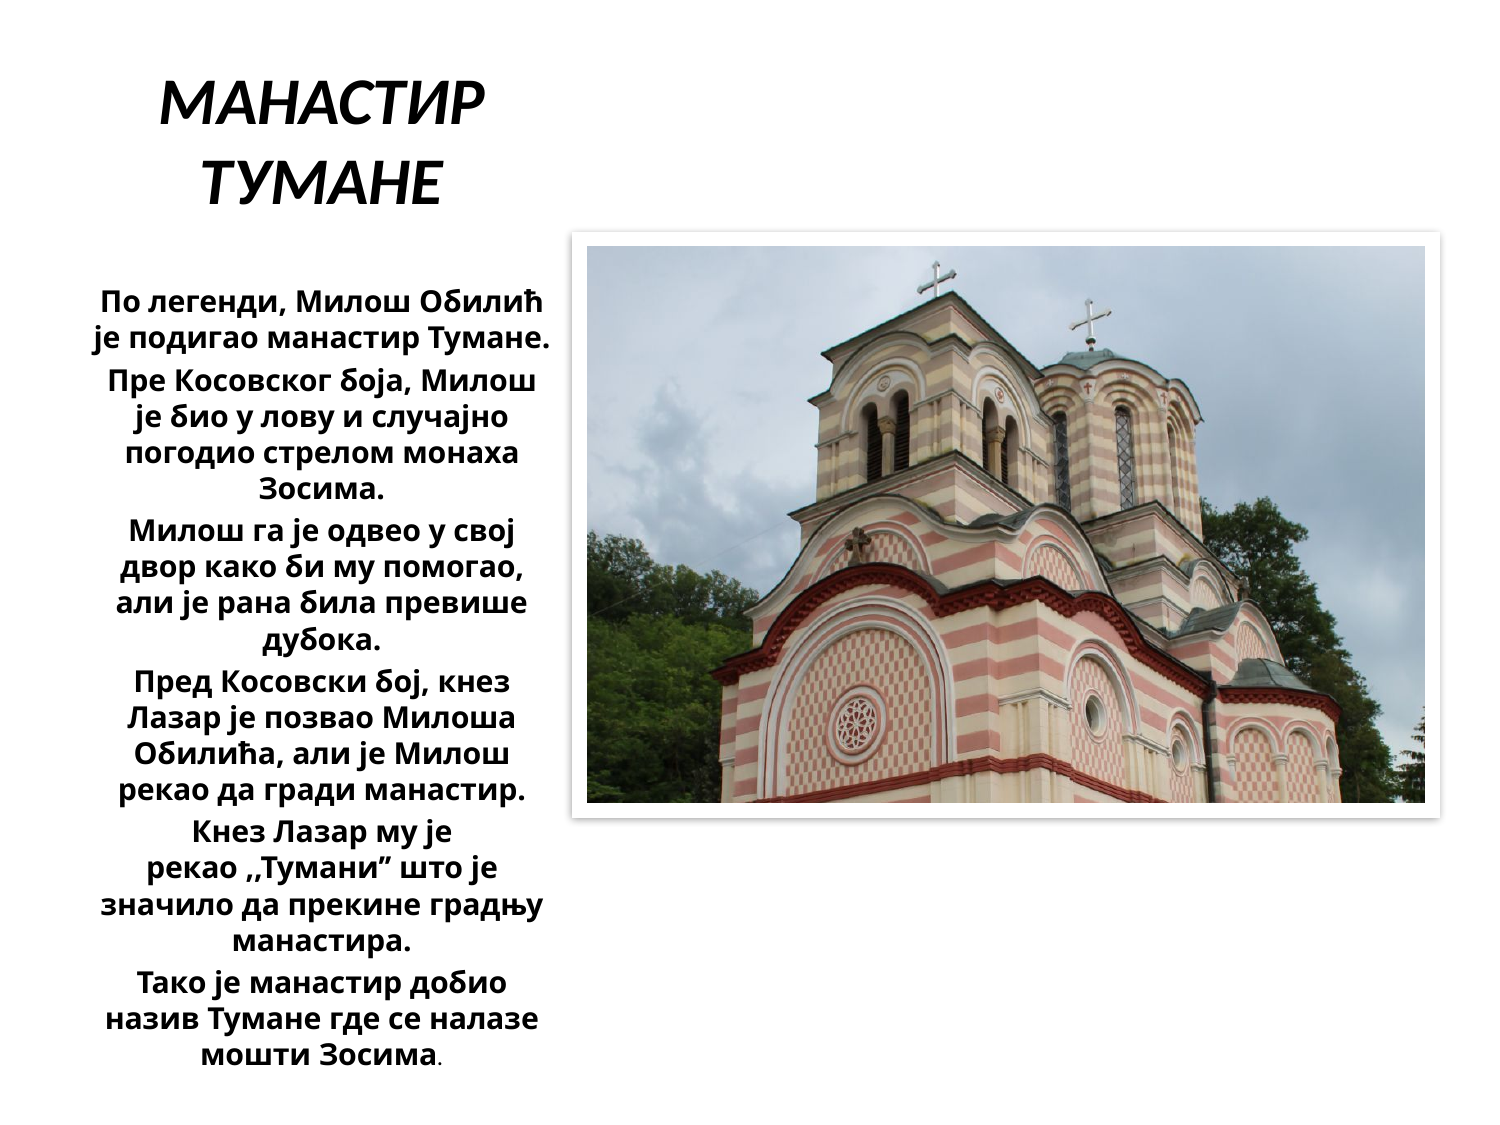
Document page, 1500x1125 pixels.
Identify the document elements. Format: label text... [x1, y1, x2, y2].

title МАНАСТИР ТУМАНЕ [75, 137, 569, 225]
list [586, 246, 1426, 804]
list По легенди, Милош Обилић је подигао манастир Тумане. Пре Косовског боја, Милош је био у лову и случајно погодио стрелом монаха Зосима. Милош га је одвео у свој двор како би му помогао, али је рана била превише дубока. Пред Косовски бој, кнез Лазар је позвао Милоша Обилића, али је Милош рекао да гради манастир. Кнез Лазар му је рекао ,,Тумани’’ што је значило да прекине градњу манастира. Тако је манастир добио назив Тумане где се налазе мошти Зосима. [75, 275, 569, 1100]
